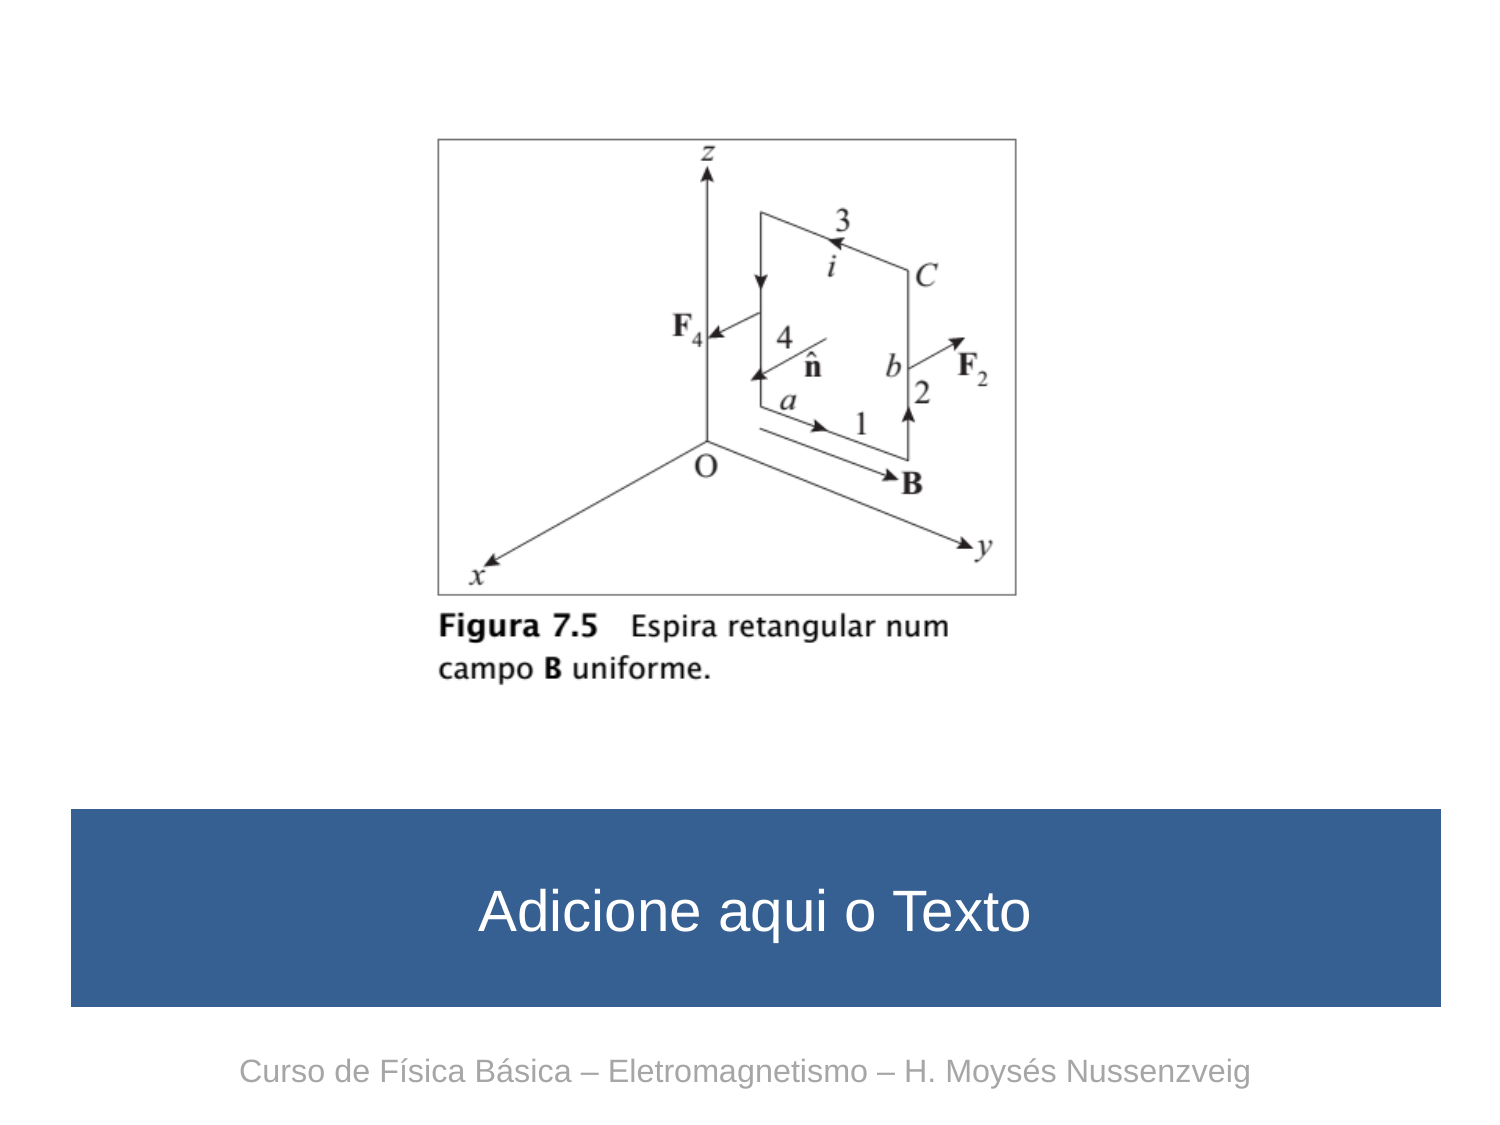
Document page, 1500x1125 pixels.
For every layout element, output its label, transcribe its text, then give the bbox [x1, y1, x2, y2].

picture [418, 125, 1045, 693]
text_box Adicione aqui o Texto [70, 808, 1442, 1008]
footer Curso de Física Básica – Eletromagnetismo – H. Moysés Nussenzveig [0, 1042, 1500, 1103]
